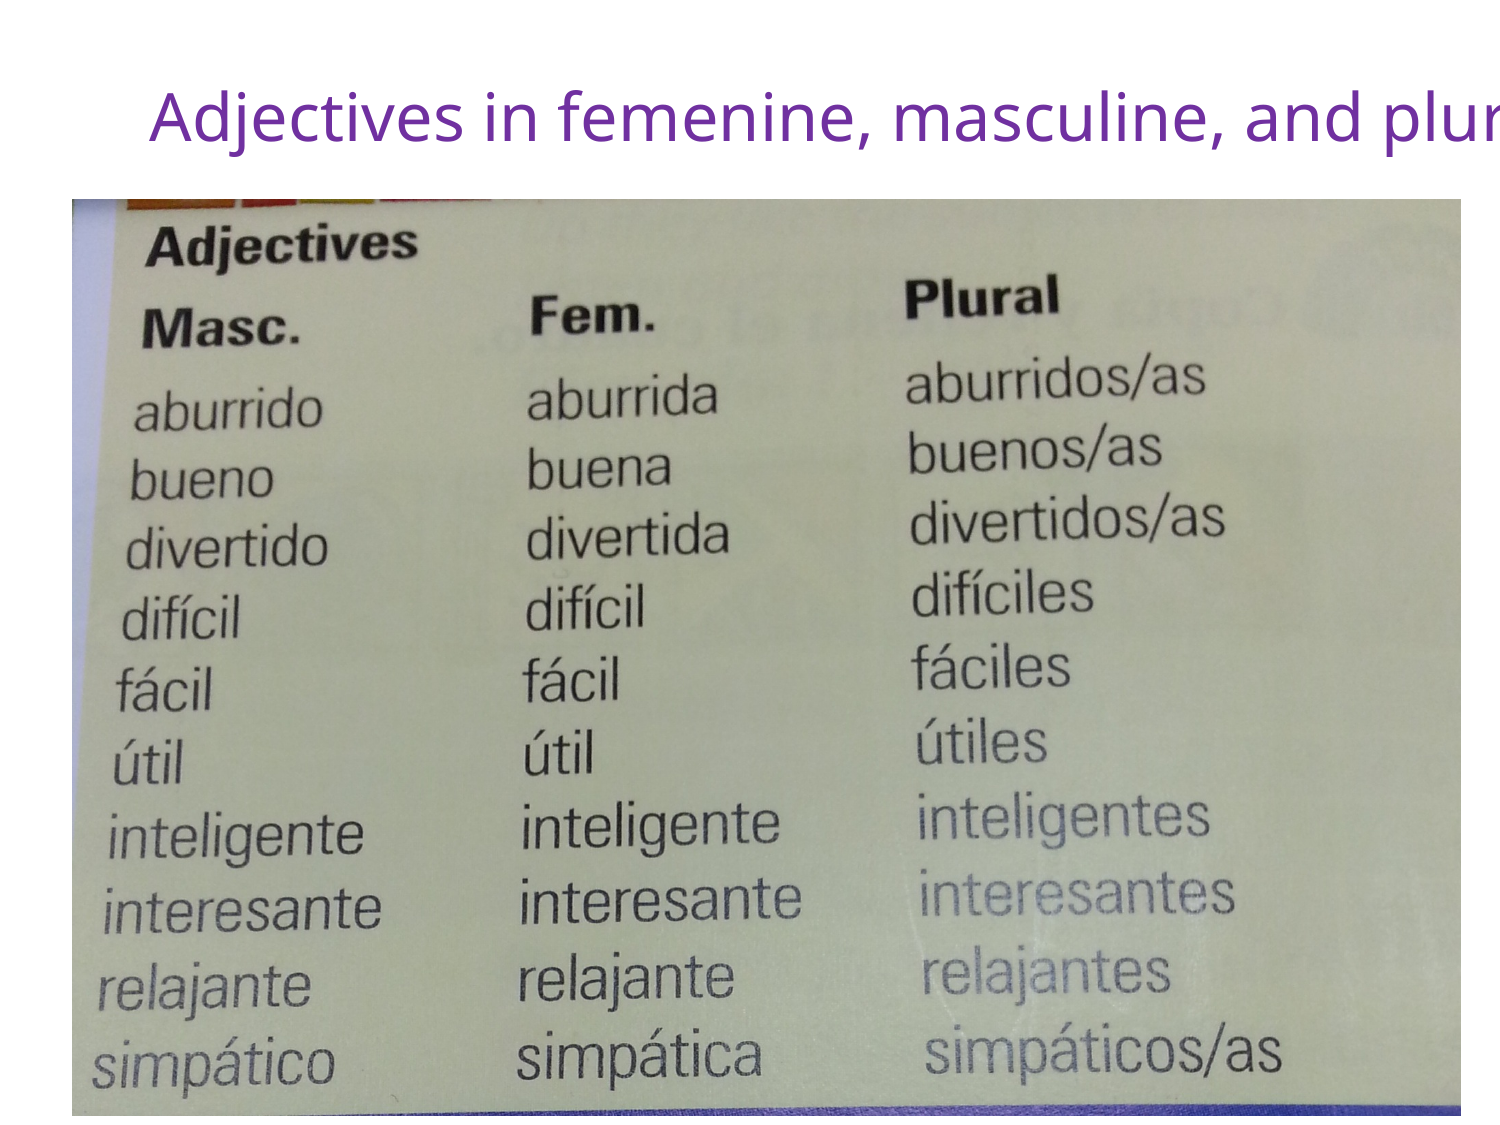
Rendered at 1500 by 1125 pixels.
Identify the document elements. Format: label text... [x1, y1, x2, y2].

picture [72, 198, 1461, 1116]
text_box Adjectives in femenine, masculine, and plural. [149, 74, 1500, 155]
